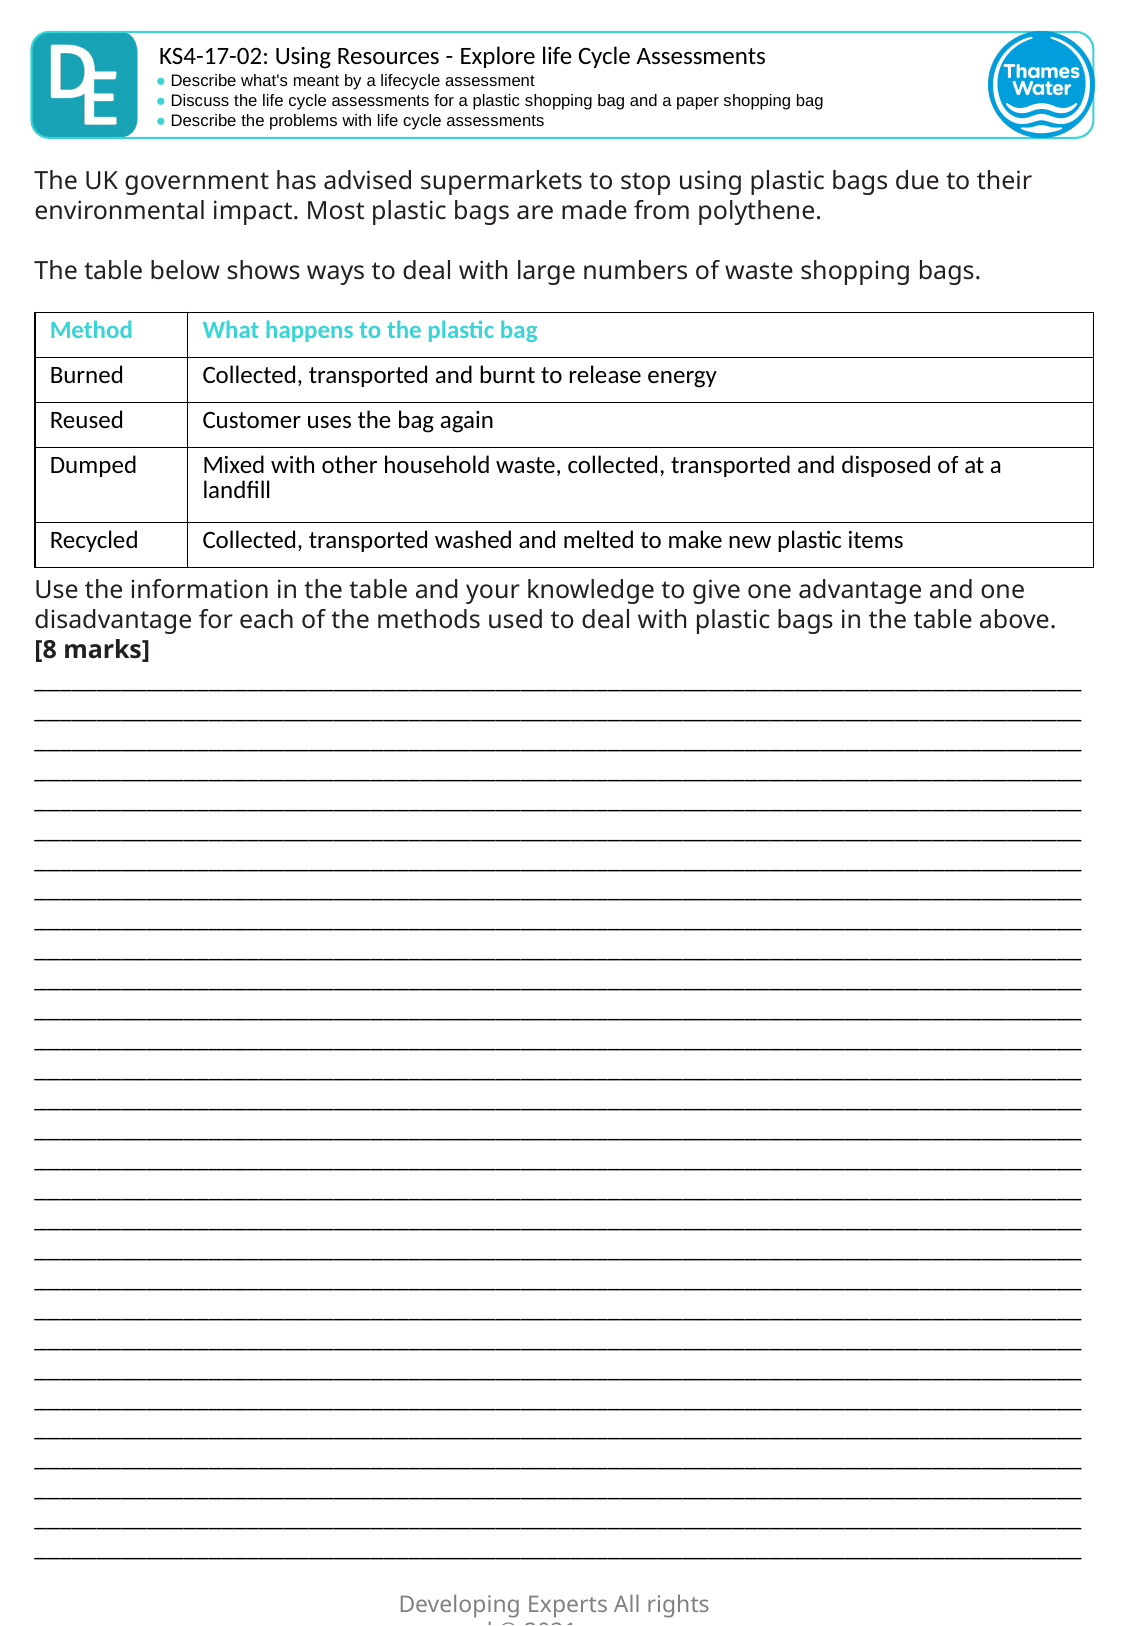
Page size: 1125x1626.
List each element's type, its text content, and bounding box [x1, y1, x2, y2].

picture [1046, 68, 1051, 77]
table_cell Reused [36, 403, 187, 447]
picture [1072, 68, 1079, 77]
picture [1046, 82, 1051, 94]
picture [994, 39, 1089, 123]
picture [988, 96, 1030, 138]
text_box KS4-17-02: Using Resources - Explore life Cycle Assessments [144, 31, 782, 62]
table_cell Burned [36, 358, 187, 402]
picture [1054, 31, 1095, 72]
picture [31, 31, 142, 140]
table_cell Recycled [36, 523, 187, 567]
text_box The UK government has advised supermarkets to stop using plastic bags due to their environmental impact. Most plastic bags are made from polythene. The table below shows ways to deal with large numbers of waste shopping bags. Use the information in the table and your knowledge to give one advantage and one disadvantage for each of the methods used to deal with plastic bags in the table above. [8 marks] ________________________________________________________________________________________________________________________________________________________________________________________________________________________________________________________________________________________________________________________________________________ ________________________________________________________________________________________________________________________________________________________________________________________________________________________________________________________________________________________________________________________________________________ ________________________________________________________________________________________________________________________________________________________________________________________________________________________________________________________________________________________________________________________________________________ ________________________________________________________________________________________________________________________________________________________________________ ________________________________________________________________________________________________________________________________________________________________________________________________________________________________________________________________________________________________________________________________________________ ________________________________________________________________________________________________________________________________________________________________________________________________________________________________________________________________________________________________________________________________________________ ________________________________________________________________________________________________________________________________________________________________________ ________________________________________________________________________________________________________________________________________________________________________________________________________________________________________________________________________________________________________________________________________________ ________________________________________________________________________________________________________________________________________________________________________ [19, 157, 1106, 1569]
table_cell Dumped [36, 448, 187, 522]
picture [1060, 69, 1069, 78]
picture [1053, 97, 1095, 138]
picture [1022, 126, 1061, 133]
table_header Method [36, 313, 187, 357]
picture [1053, 85, 1062, 94]
text_box [47, 30, 1082, 139]
picture [1017, 65, 1026, 77]
picture [1029, 68, 1039, 77]
table_cell Customer uses the bag again [188, 403, 1093, 447]
table_cell Mixed with other household waste, collected, transported and disposed of at a landfill [188, 448, 1093, 522]
table_cell Collected, transported and burnt to release energy [188, 358, 1093, 402]
table_header What happens to the plastic bag [188, 313, 1093, 357]
text_box Developing Experts All rights reserved © 2021 [383, 1582, 741, 1625]
picture [1052, 68, 1057, 77]
picture [1004, 65, 1014, 77]
picture [1033, 85, 1044, 94]
picture [988, 31, 1029, 73]
table_cell Collected, transported washed and melted to make new plastic items [188, 523, 1093, 567]
picture [1014, 82, 1032, 94]
text_box ● Describe what's meant by a lifecycle assessment ● Discuss the life cycle assessments for a plastic shopping bag and a paper shopping bag ● Describe the problems with life cycle assessments [142, 62, 843, 137]
picture [1065, 85, 1070, 94]
picture [1007, 104, 1076, 113]
